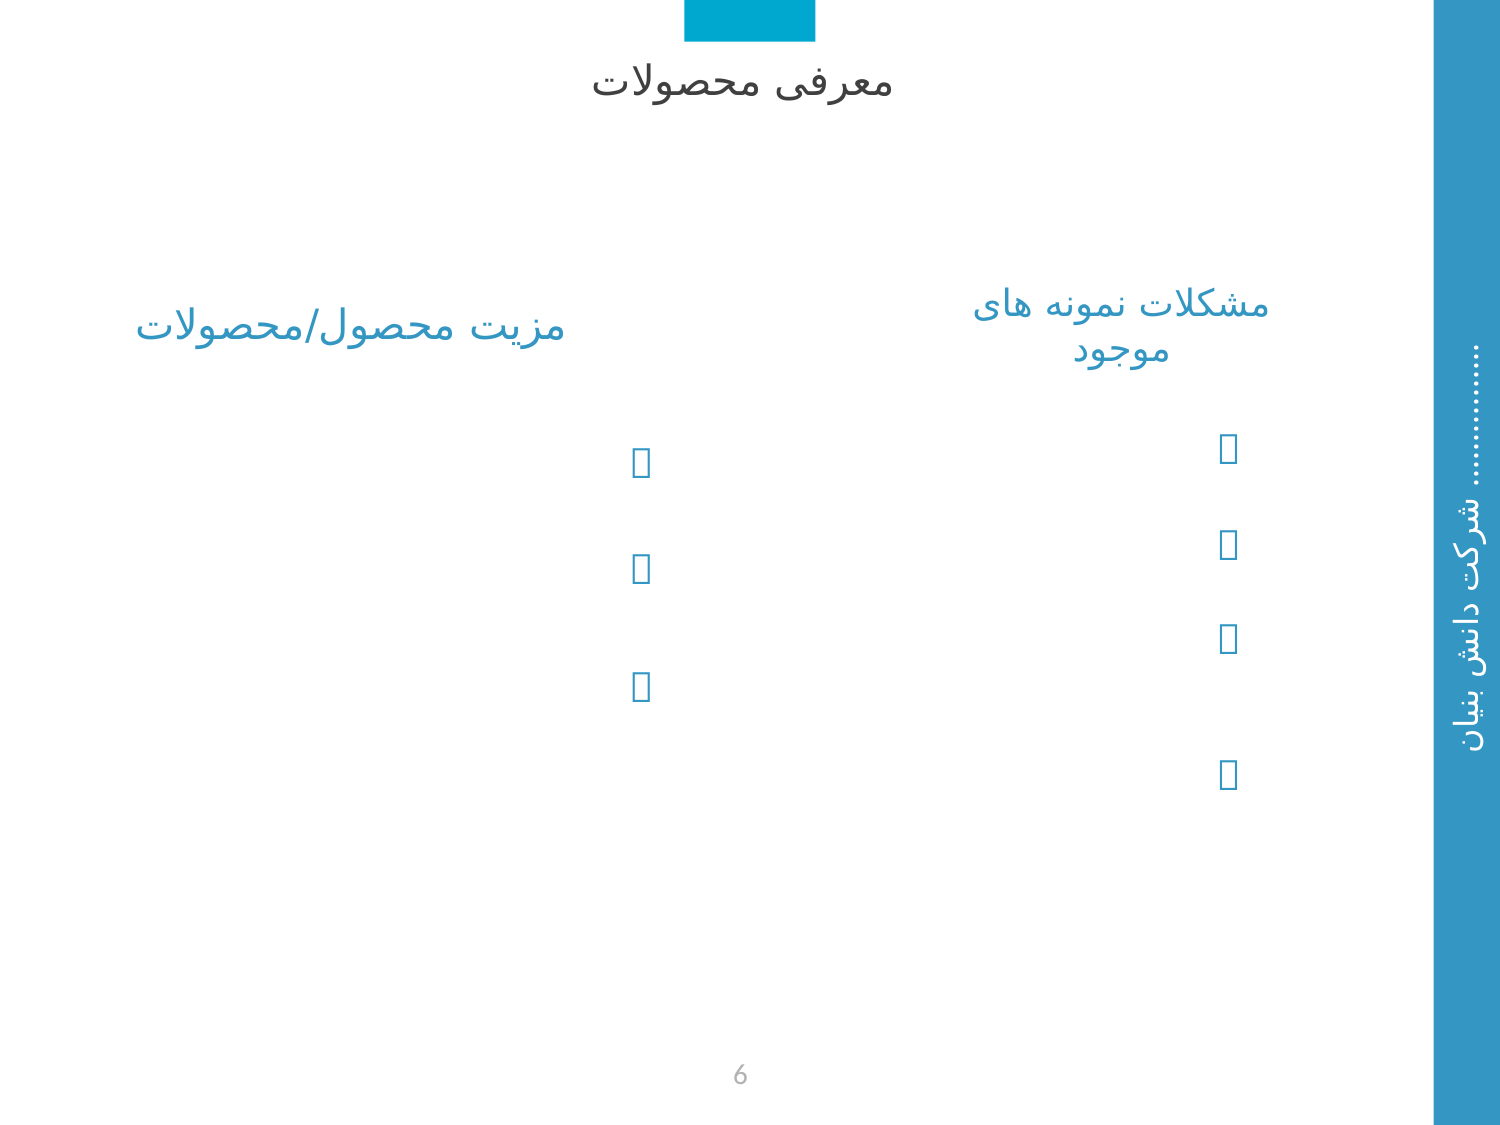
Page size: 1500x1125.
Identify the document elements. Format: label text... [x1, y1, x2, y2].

text_box  [1201, 741, 1272, 807]
text_box [683, 0, 816, 43]
text_box شرکت دانش بنیان ................ [1444, 343, 1485, 764]
text_box  [1201, 510, 1272, 576]
text_box  [1201, 415, 1272, 481]
text_box معرفی محصولات [591, 53, 909, 104]
text_box [1433, 0, 1500, 1125]
text_box  [614, 653, 685, 719]
text_box  [614, 429, 685, 495]
text_box  [614, 535, 685, 601]
text_box مشکلات نمونه های موجود [936, 271, 1308, 377]
text_box مزیت محصول/محصولات [95, 290, 607, 377]
text_box  [1201, 605, 1272, 671]
slide_number 6 [680, 1042, 763, 1103]
